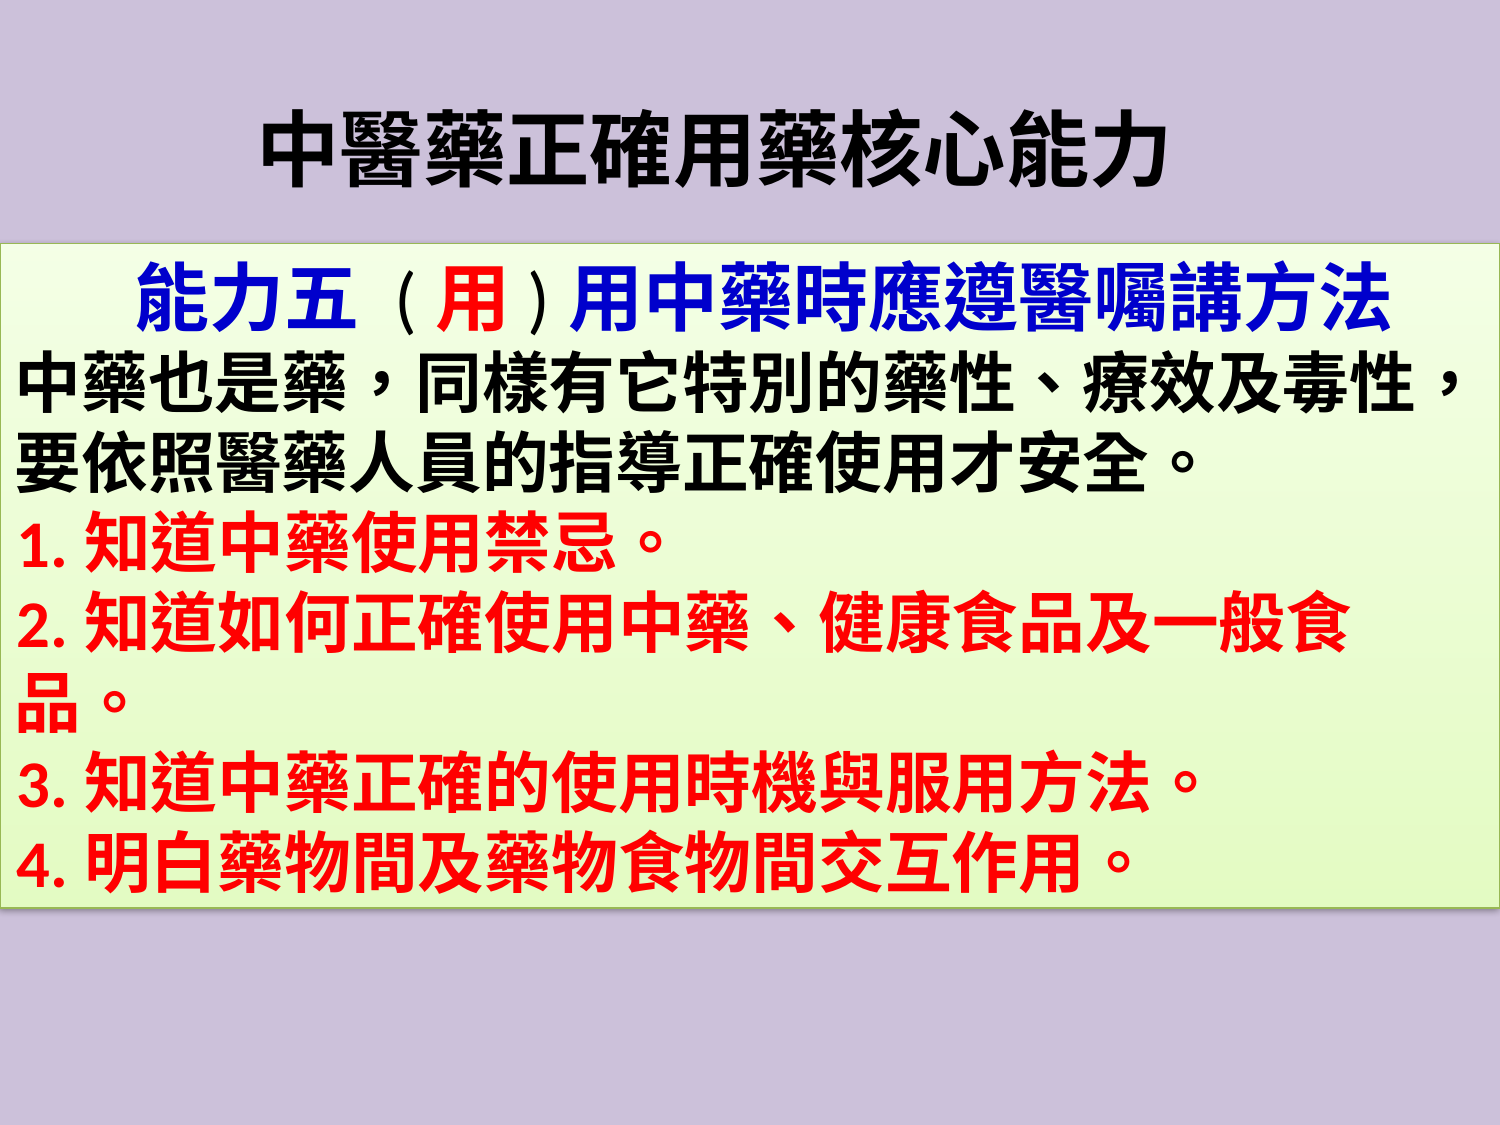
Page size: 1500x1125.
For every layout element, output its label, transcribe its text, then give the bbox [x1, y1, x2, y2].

text_box 能力五 (用)用中藥時應遵醫囑講方法 中藥也是藥，同樣有它特別的藥性、療效及毒性，要依照醫藥人員的指導正確使用才安全。 1.知道中藥使用禁忌。 2.知道如何正確使用中藥、健康食品及一般食品。 3.知道中藥正確的使用時機與服用方法。 4.明白藥物間及藥物食物間交互作用。 [0, 243, 1500, 909]
text_box 中醫藥正確用藥核心能力 [242, 89, 1270, 305]
